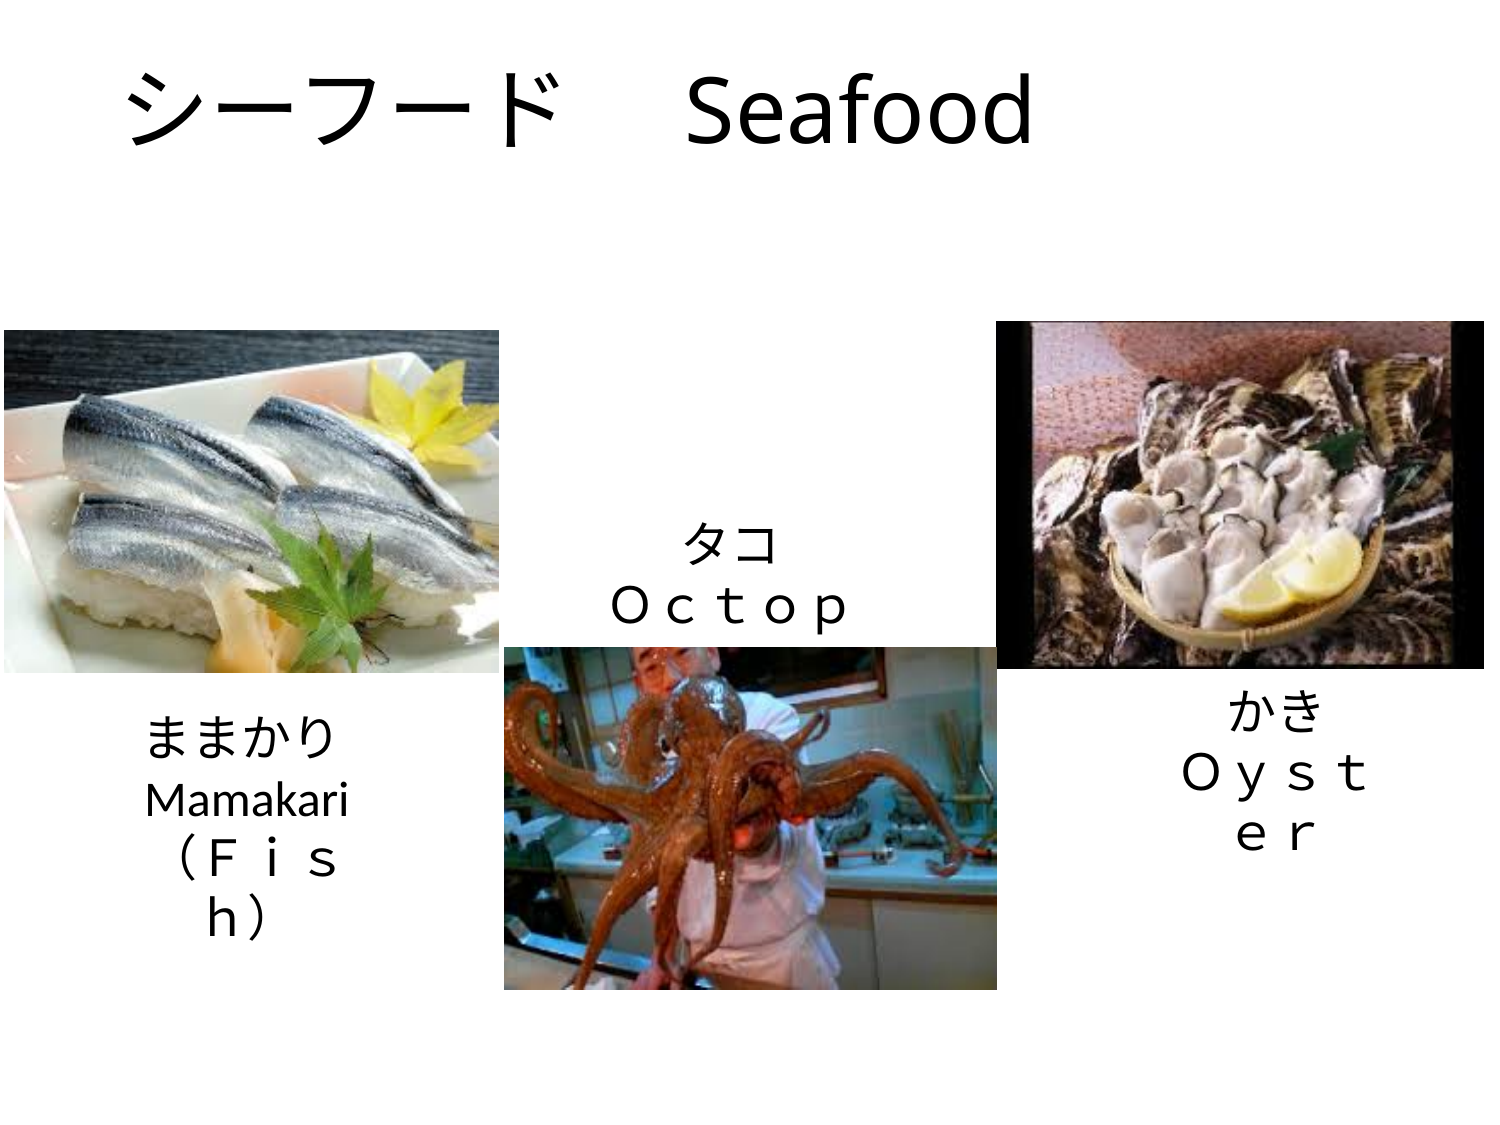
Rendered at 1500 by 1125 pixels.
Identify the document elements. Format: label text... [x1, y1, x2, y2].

title シーフード Seafood [103, 59, 1397, 278]
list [4, 330, 499, 673]
text_box ままかり Mamakari （Ｆｉｓｈ） [120, 699, 374, 988]
text_box かき Ｏｙｓｔｅｒ [1155, 672, 1397, 902]
text_box タコ Ｏｃｔｏｐｕｓ [565, 506, 873, 647]
picture [504, 321, 1485, 990]
